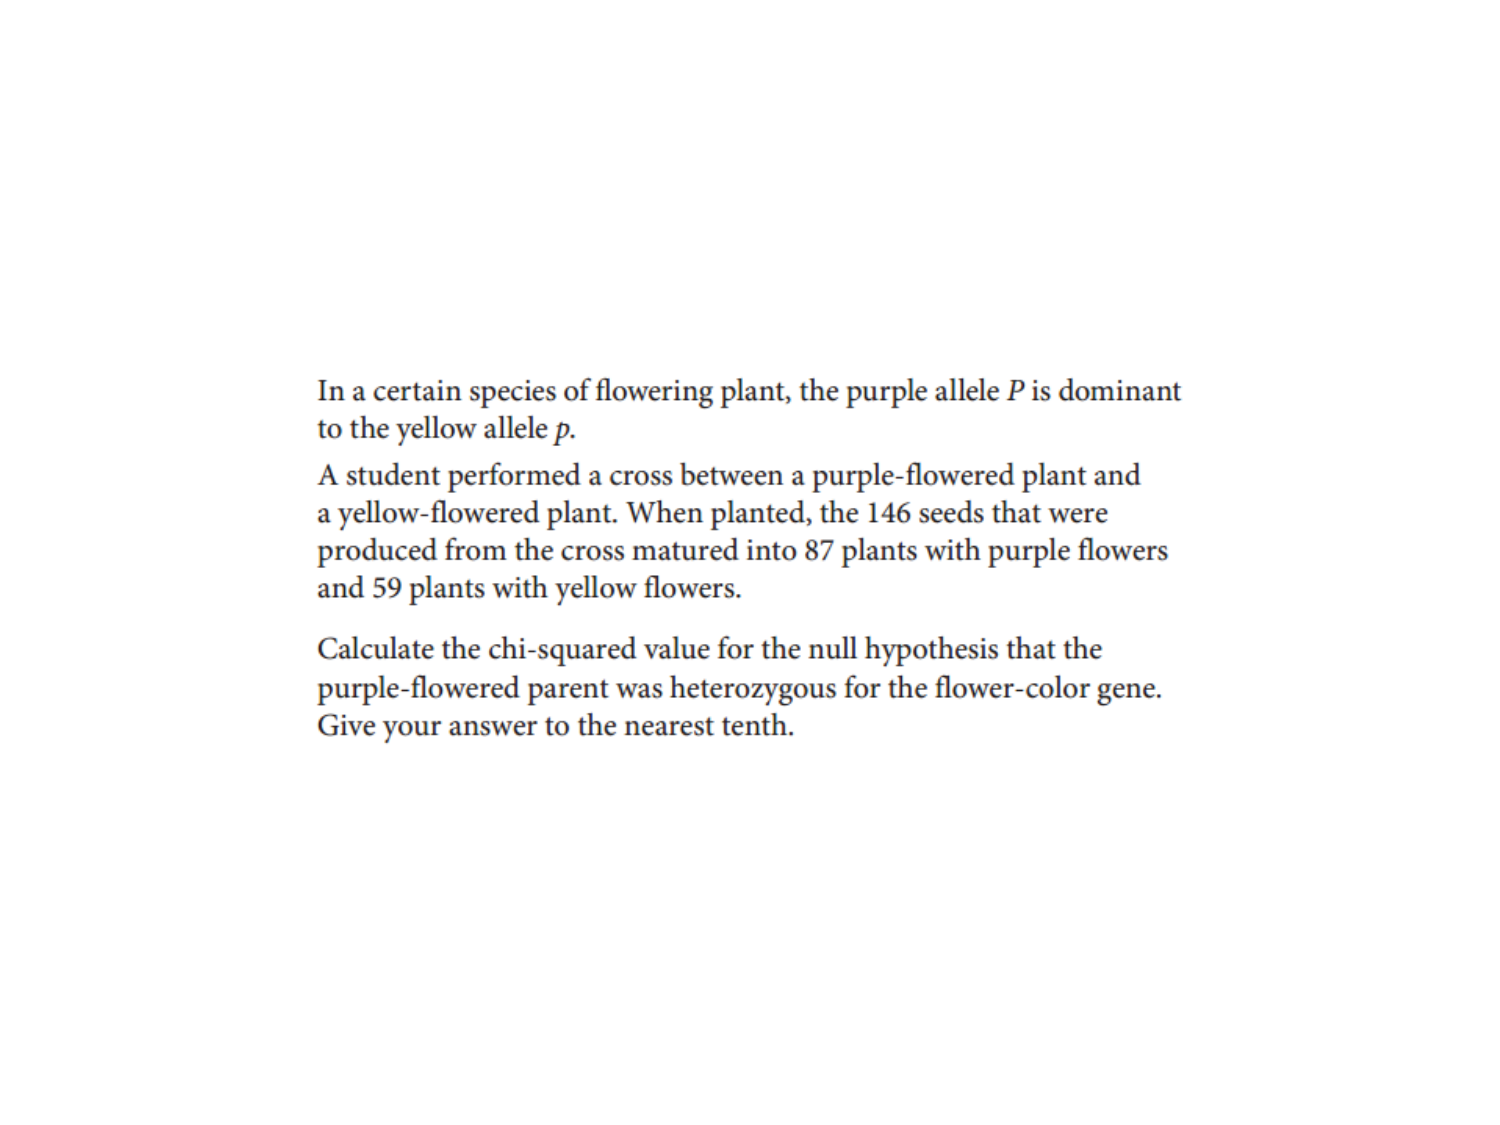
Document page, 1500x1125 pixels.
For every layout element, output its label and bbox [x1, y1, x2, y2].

picture [308, 373, 1192, 751]
